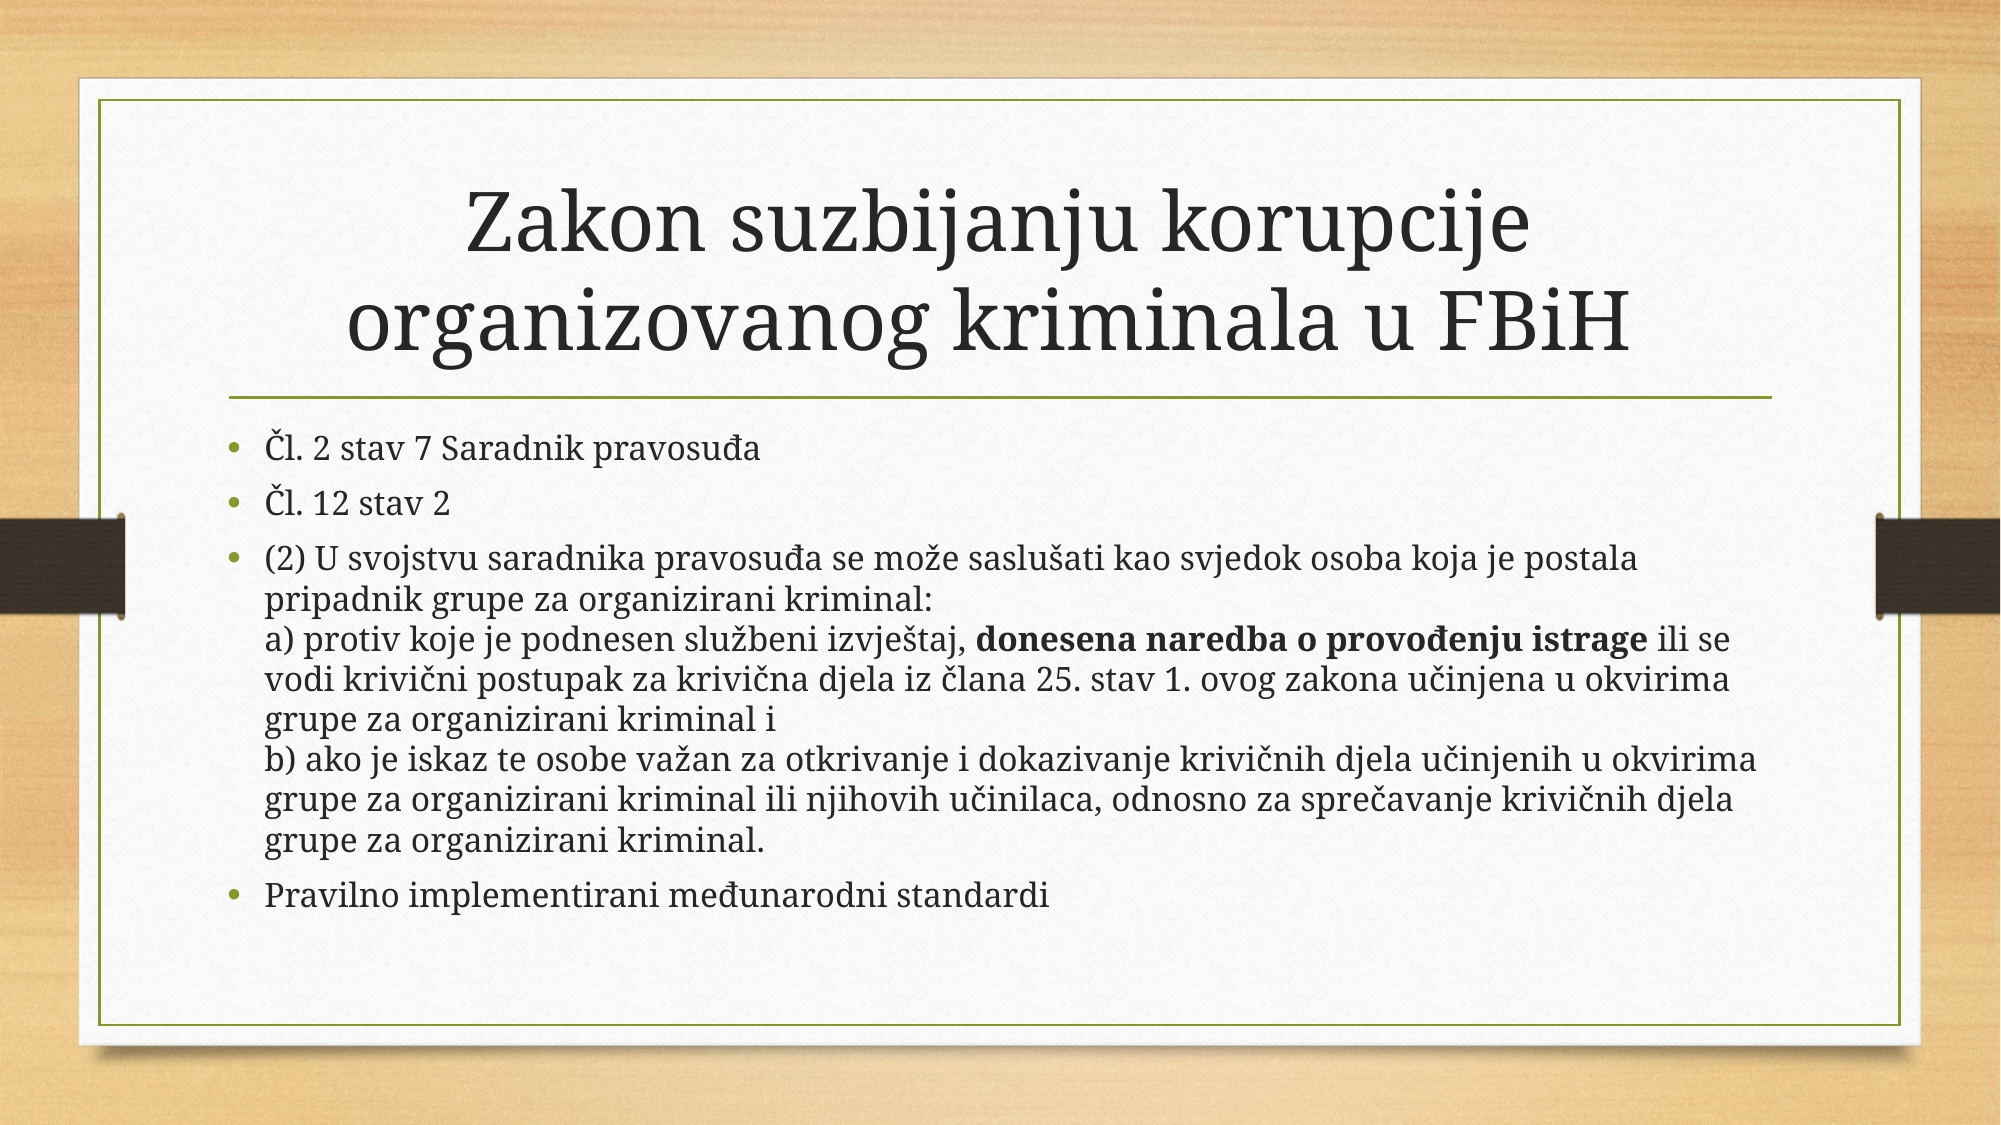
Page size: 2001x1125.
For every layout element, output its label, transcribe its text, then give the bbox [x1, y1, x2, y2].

picture [0, 0, 2001, 1125]
title Zakon suzbijanju korupcije organizovanog kriminala u FBiH [212, 161, 1788, 375]
list Čl. 2 stav 7 Saradnik pravosuđa Čl. 12 stav 2 (2) U svojstvu saradnika pravosuđa se može saslušati kao svjedok osoba koja je postala pripadnik grupe za organizirani kriminal: a) protiv koje je podnesen službeni izvještaj, donesena naredba o provođenju istrage ili se vodi krivični postupak za krivična djela iz člana 25. stav 1. ovog zakona učinjena u okvirima grupe za organizirani kriminal i b) ako je iskaz te osobe važan za otkrivanje i dokazivanje krivičnih djela učinjenih u okvirima grupe za organizirani kriminal ili njihovih učinilaca, odnosno za sprečavanje krivičnih djela grupe za organizirani kriminal. Pravilno implementirani međunarodni standardi [212, 419, 1788, 964]
